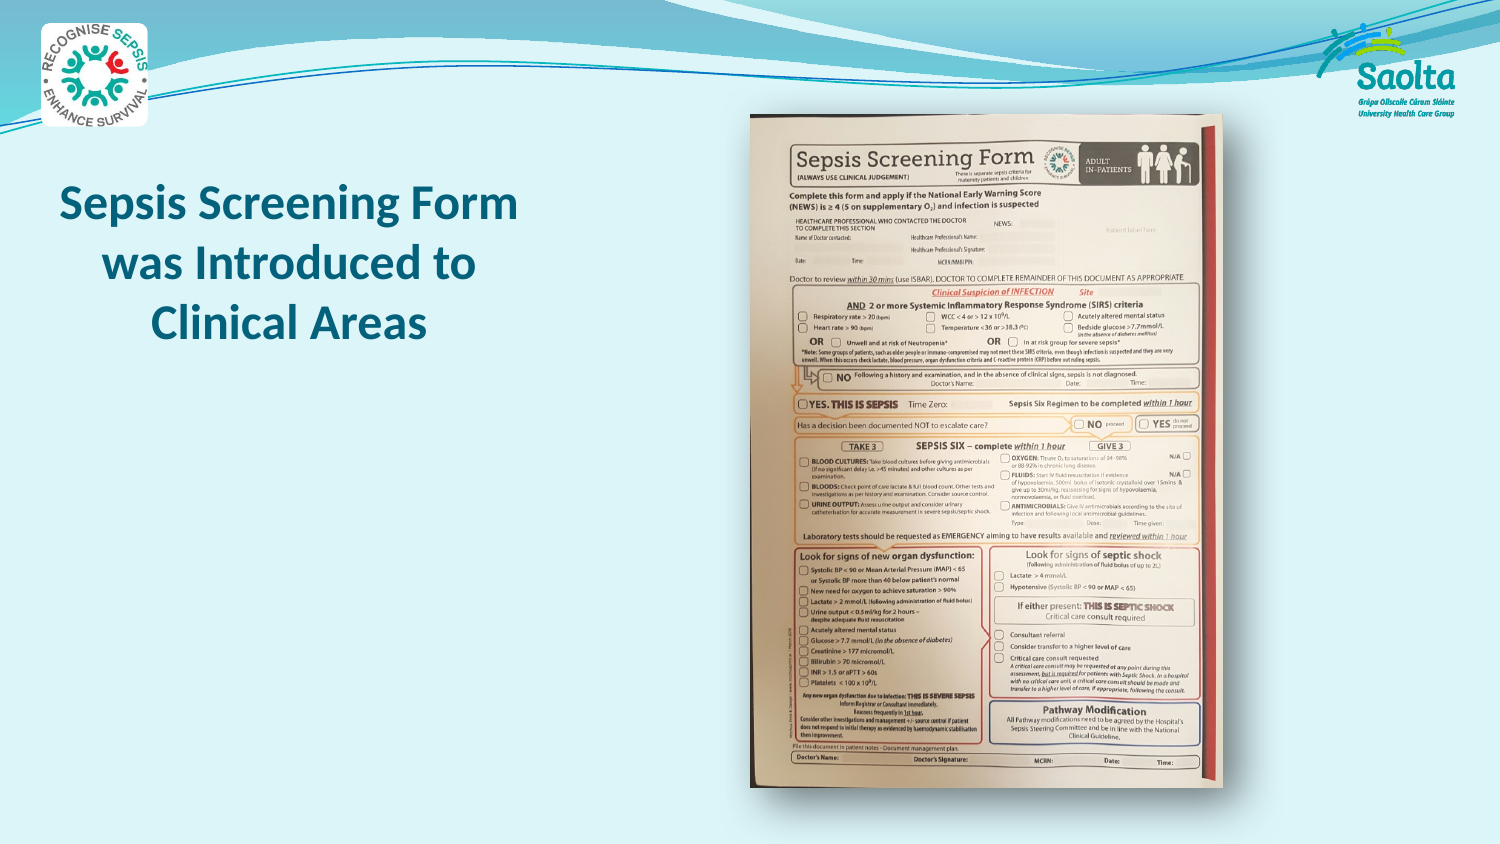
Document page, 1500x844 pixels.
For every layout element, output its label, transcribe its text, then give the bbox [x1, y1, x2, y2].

picture [1316, 23, 1455, 118]
picture [41, 23, 148, 127]
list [749, 114, 1223, 788]
list Sepsis Screening Form was Introduced to Clinical Areas [41, 161, 538, 331]
